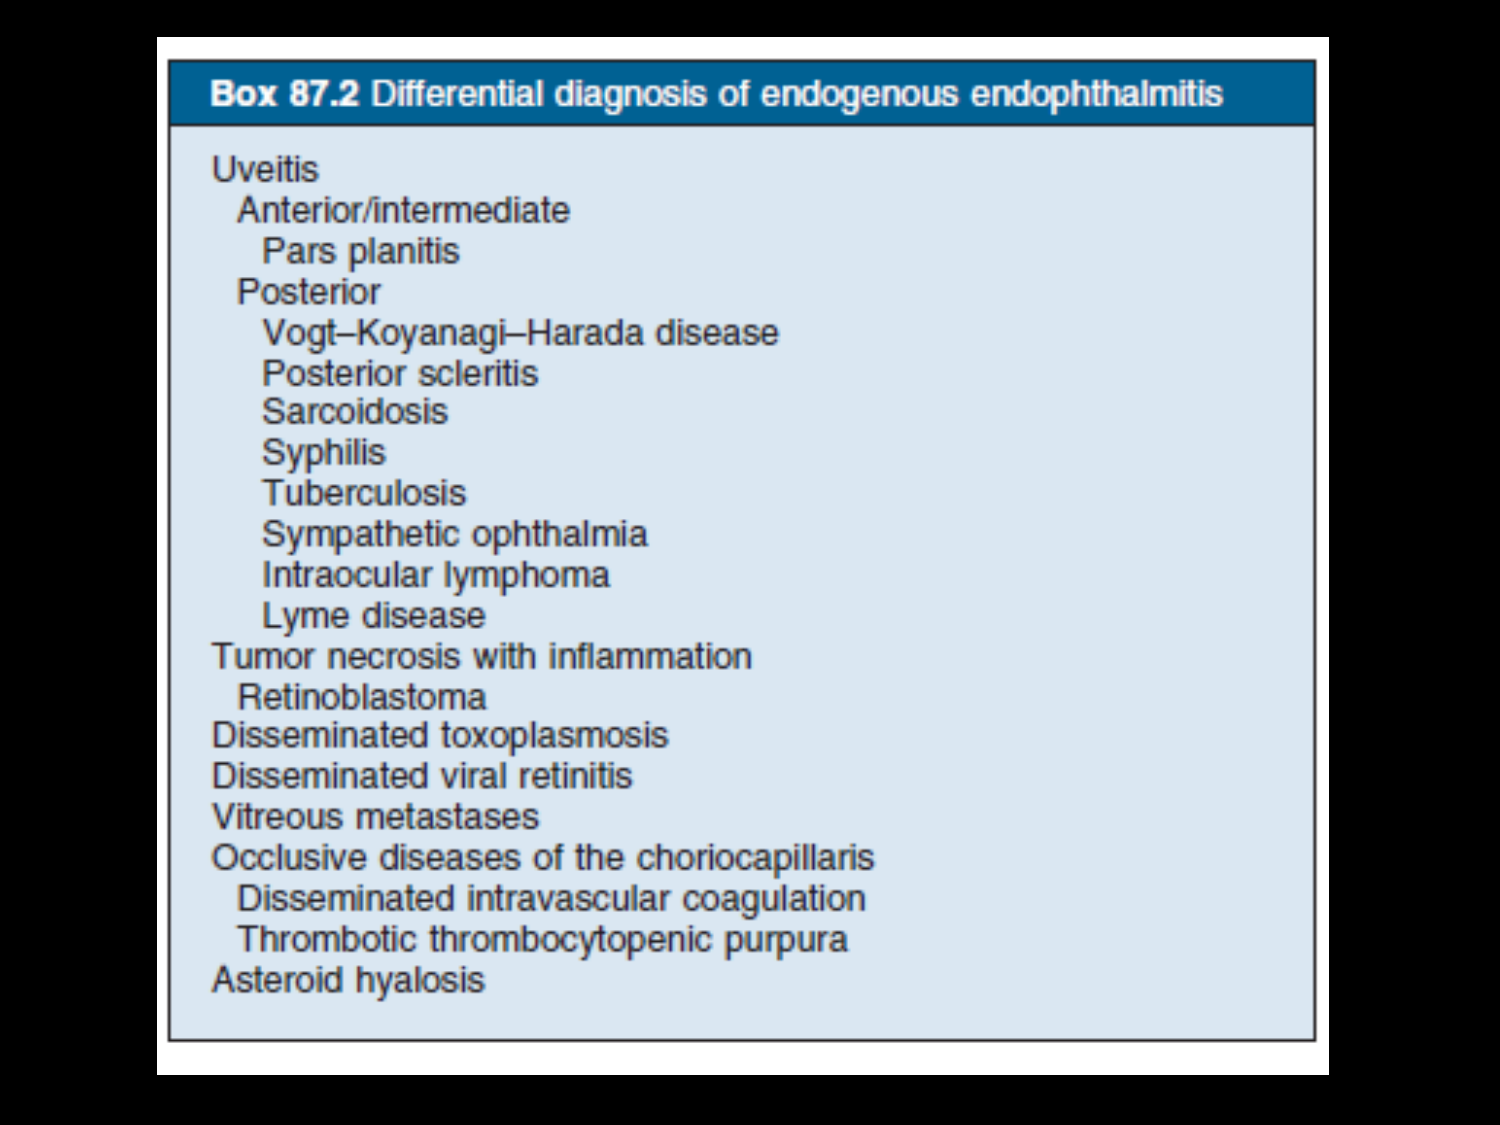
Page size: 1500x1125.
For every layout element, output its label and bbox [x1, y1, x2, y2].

picture [156, 37, 1329, 1076]
